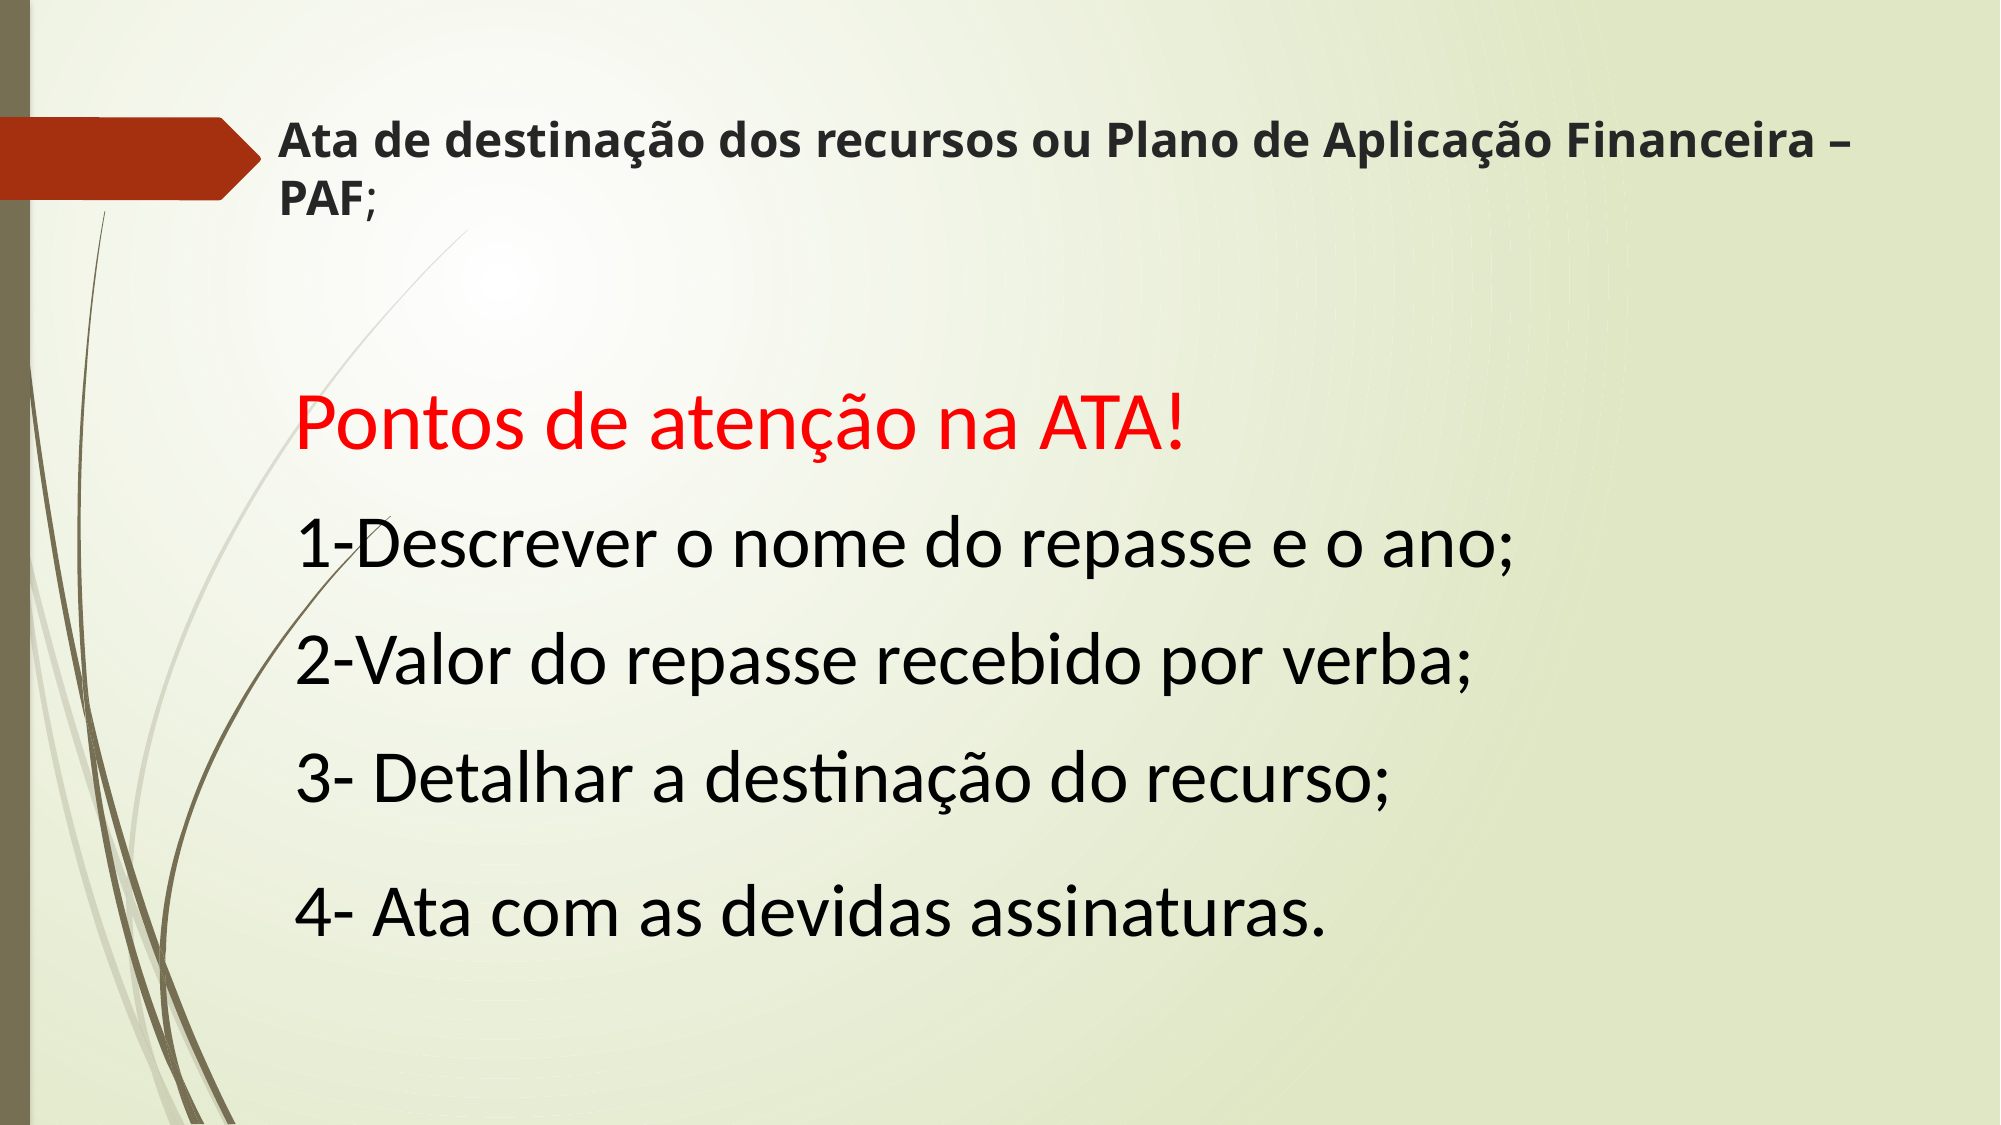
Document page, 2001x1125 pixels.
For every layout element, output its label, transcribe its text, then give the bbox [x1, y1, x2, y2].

list Pontos de atenção na ATA! 1-Descrever o nome do repasse e o ano; 2-Valor do repasse recebido por verba; 3- Detalhar a destinação do recurso; 4- Ata com as devidas assinaturas. [279, 351, 1742, 972]
title Ata de destinação dos recursos ou Plano de Aplicação Financeira – PAF; [263, 102, 1938, 350]
